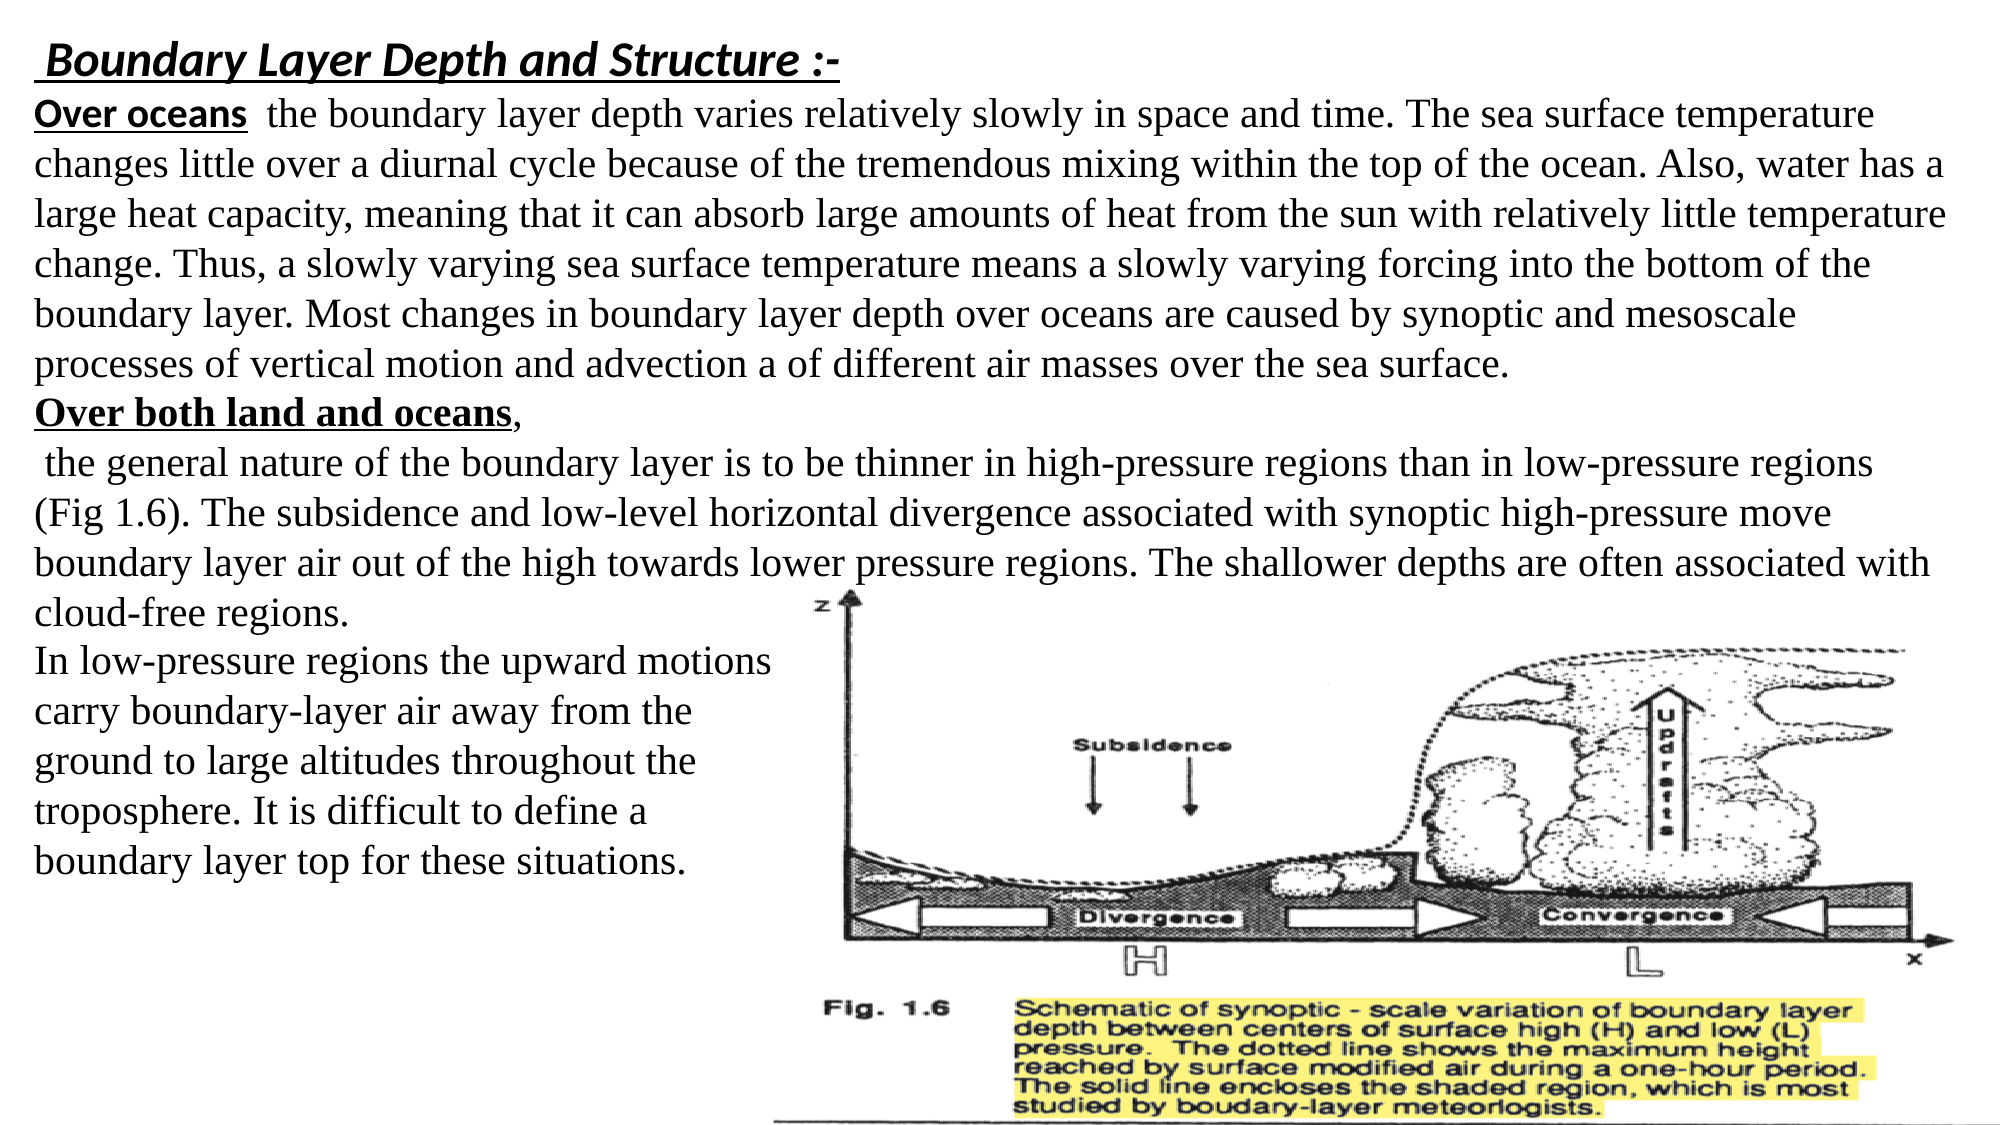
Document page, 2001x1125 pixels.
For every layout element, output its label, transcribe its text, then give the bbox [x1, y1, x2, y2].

text_box Boundary Layer Depth and Structure :- Over oceans the boundary layer depth varies relatively slowly in space and time. The sea surface temperature changes little over a diurnal cycle because of the tremendous mixing within the top of the ocean. Also, water has a large heat capacity, meaning that it can absorb large amounts of heat from the sun with relatively little temperature change. Thus, a slowly varying sea surface temperature means a slowly varying forcing into the bottom of the boundary layer. Most changes in boundary layer depth over oceans are caused by synoptic and mesoscale processes of vertical motion and advection a of different air masses over the sea surface. [19, 18, 1965, 377]
picture [773, 587, 2000, 1125]
text_box Over both land and oceans, the general nature of the boundary layer is to be thinner in high-pressure regions than in low-pressure regions (Fig 1.6). The subsidence and low-level horizontal divergence associated with synoptic high-pressure move boundary layer air out of the high towards lower pressure regions. The shallower depths are often associated with cloud-free regions. [19, 377, 1965, 625]
text_box In low-pressure regions the upward motions carry boundary-layer air away from the ground to large altitudes throughout the troposphere. It is difficult to define a boundary layer top for these situations. [19, 625, 773, 890]
